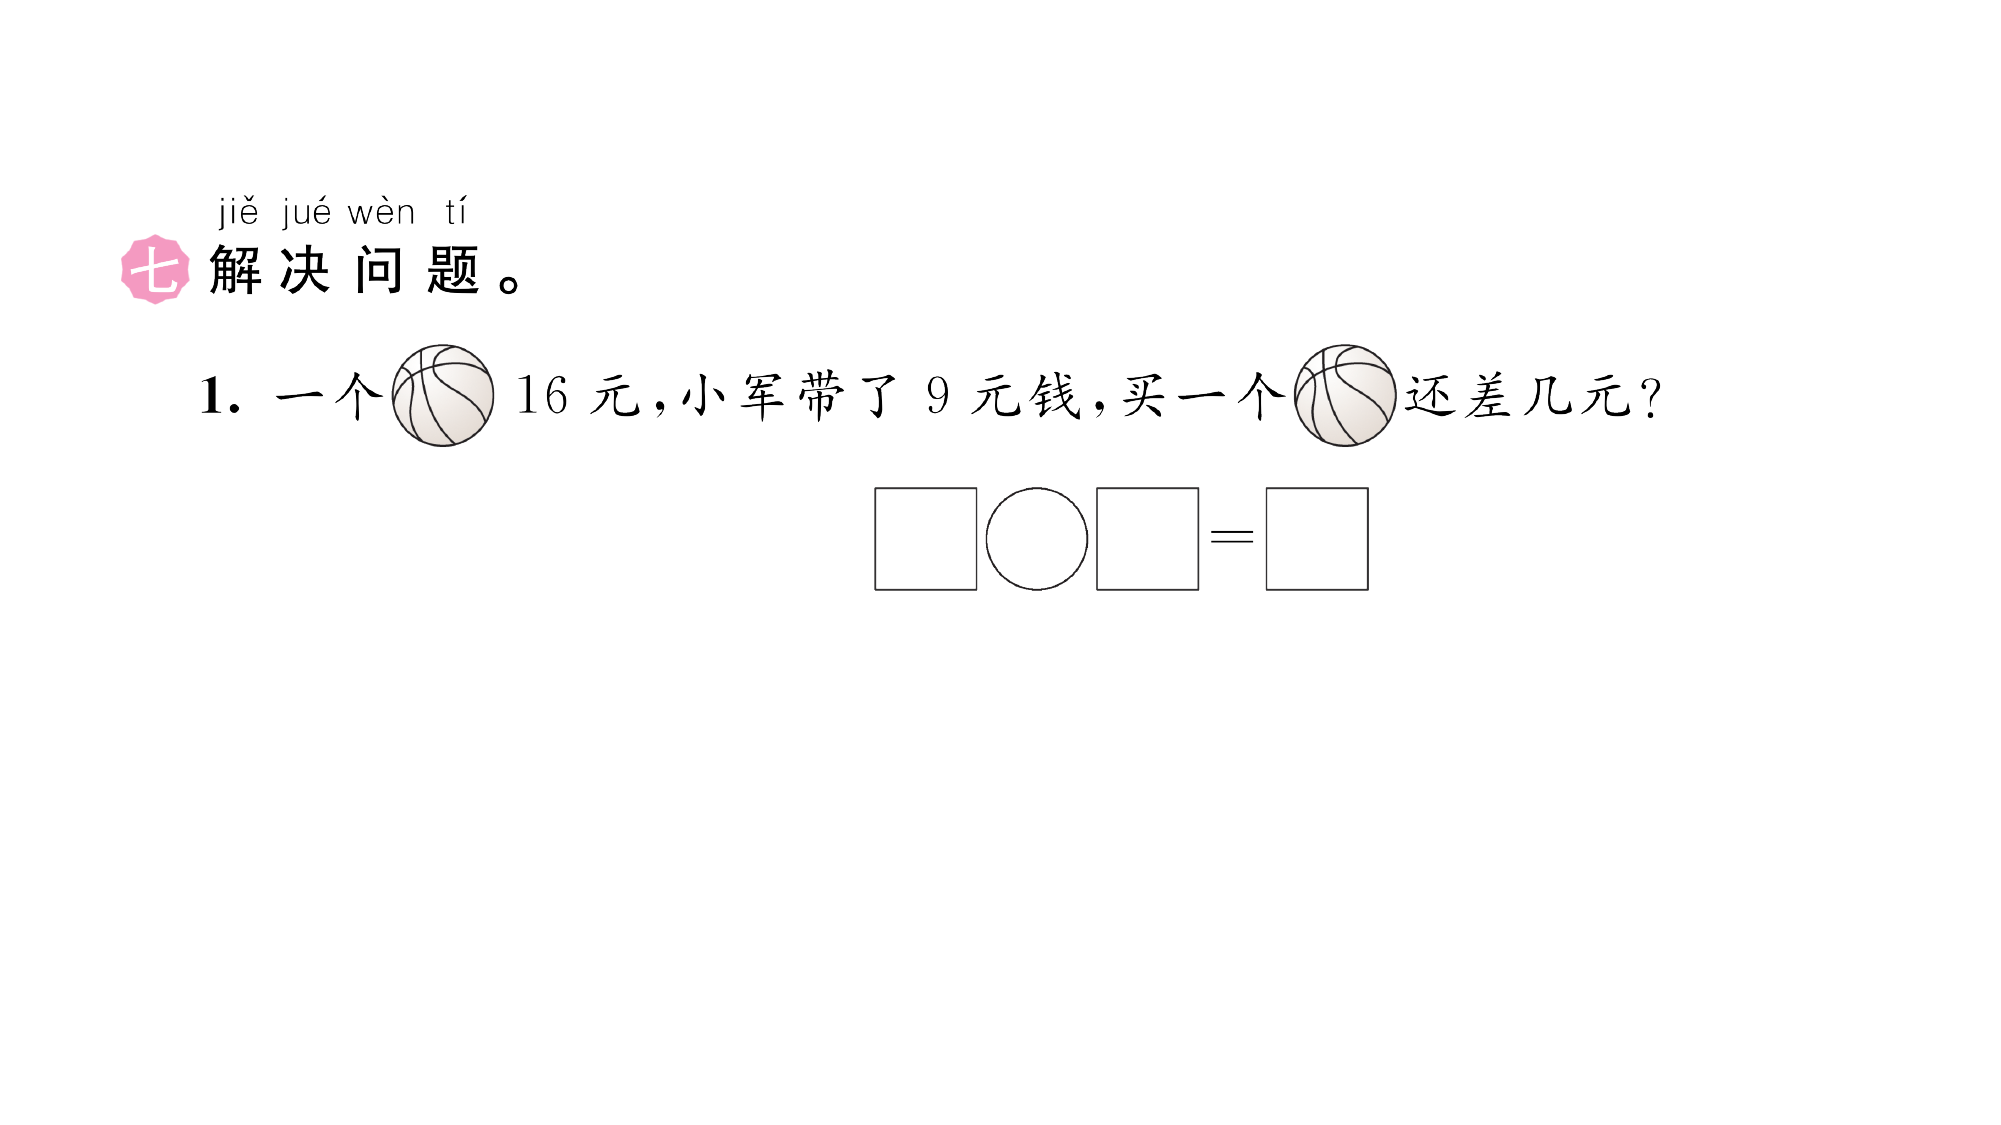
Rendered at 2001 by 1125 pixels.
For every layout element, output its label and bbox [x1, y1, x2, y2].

picture [118, 177, 2000, 607]
